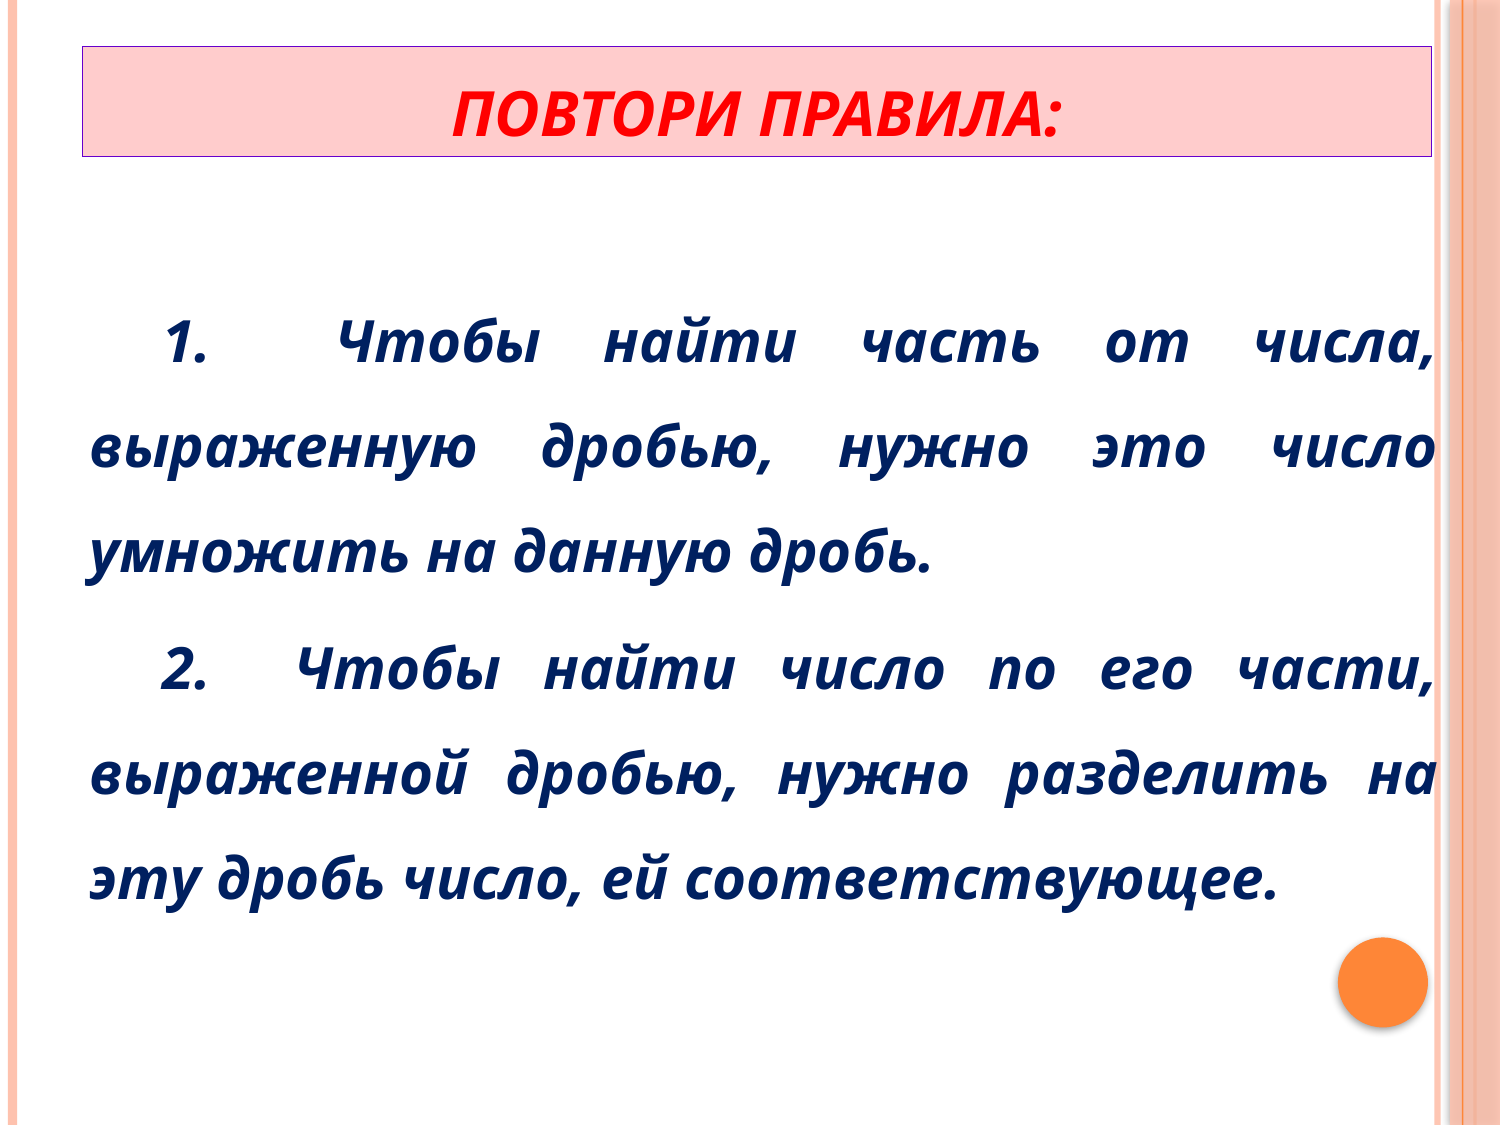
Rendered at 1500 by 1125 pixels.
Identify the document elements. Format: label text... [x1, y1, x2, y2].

list 1. Чтобы найти часть от числа, выраженную дробью, нужно это число умножить на данную дробь. 2. Чтобы найти число по его части, выраженной дробью, нужно разделить на эту дробь число, ей соответствующее. [75, 262, 1454, 1005]
title Повтори правила: [82, 46, 1432, 157]
